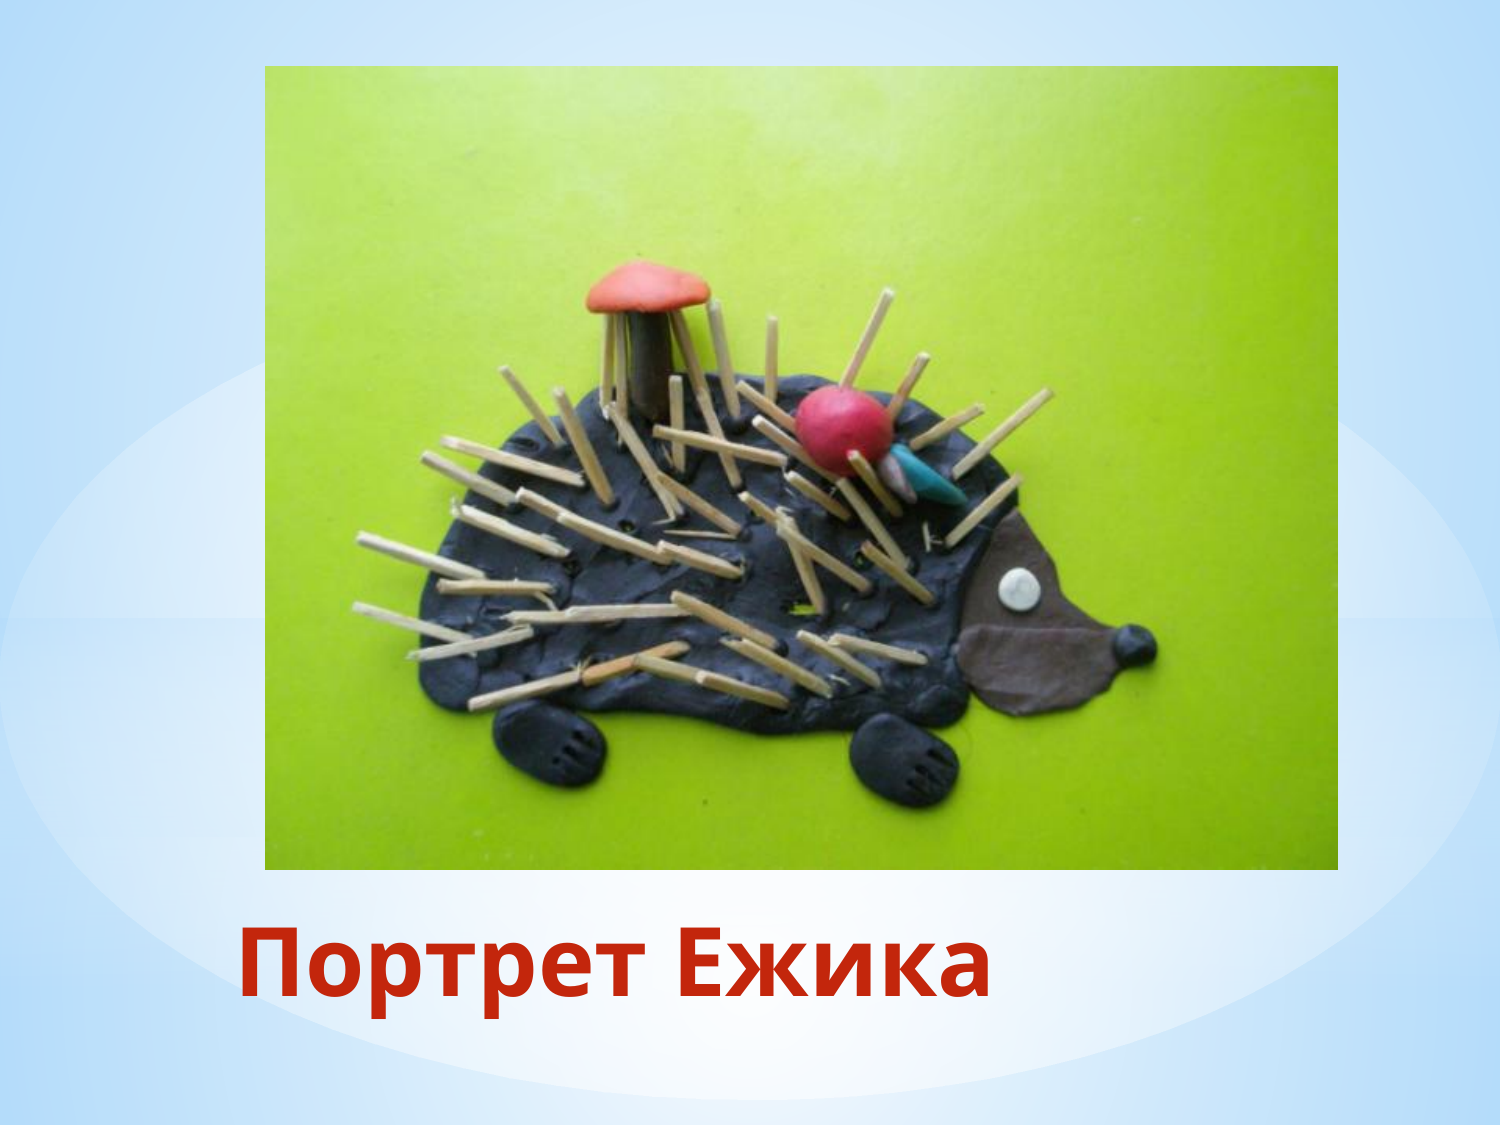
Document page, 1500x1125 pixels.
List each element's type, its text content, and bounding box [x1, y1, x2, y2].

title Портрет Ежика [88, 893, 1011, 1094]
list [265, 66, 1338, 870]
